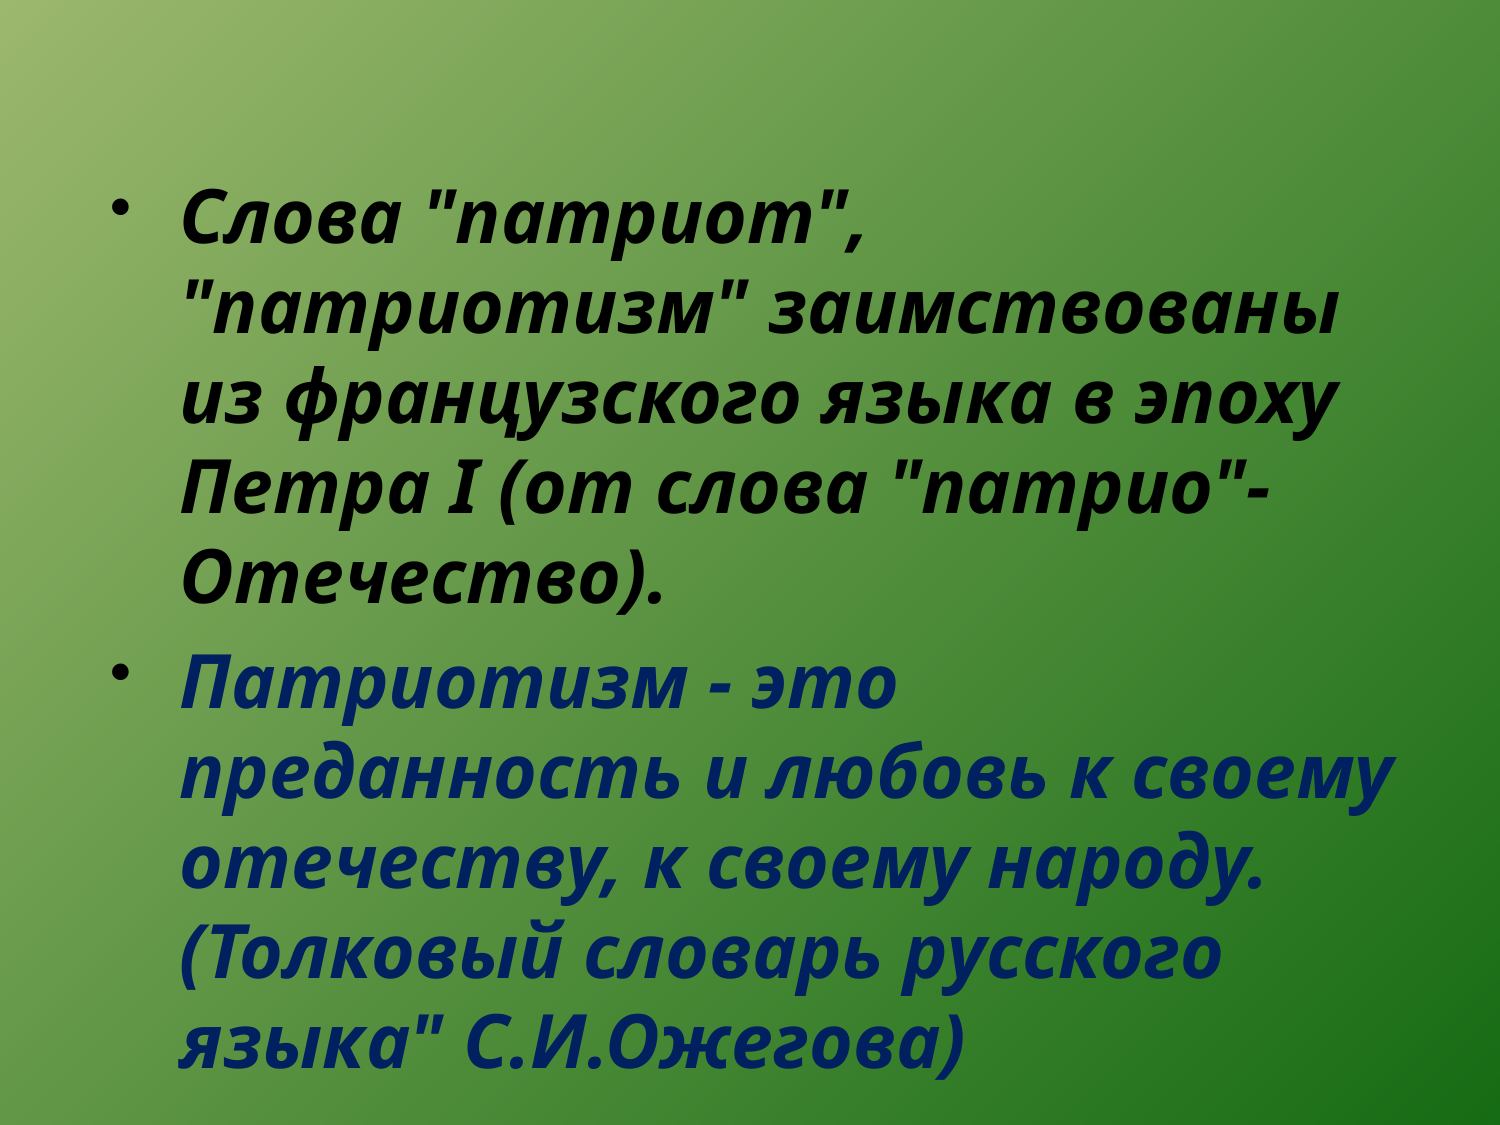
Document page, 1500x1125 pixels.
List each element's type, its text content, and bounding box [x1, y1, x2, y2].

list Слова "патриот", "патриотизм" заимствованы из французского языка в эпоху Петра I (от слова "патрио"- Отечество). Патриотизм - это преданность и любовь к своему отечеству, к своему народу. (Толковый словарь русского языка" С.И.Ожегова) [75, 160, 1425, 1035]
